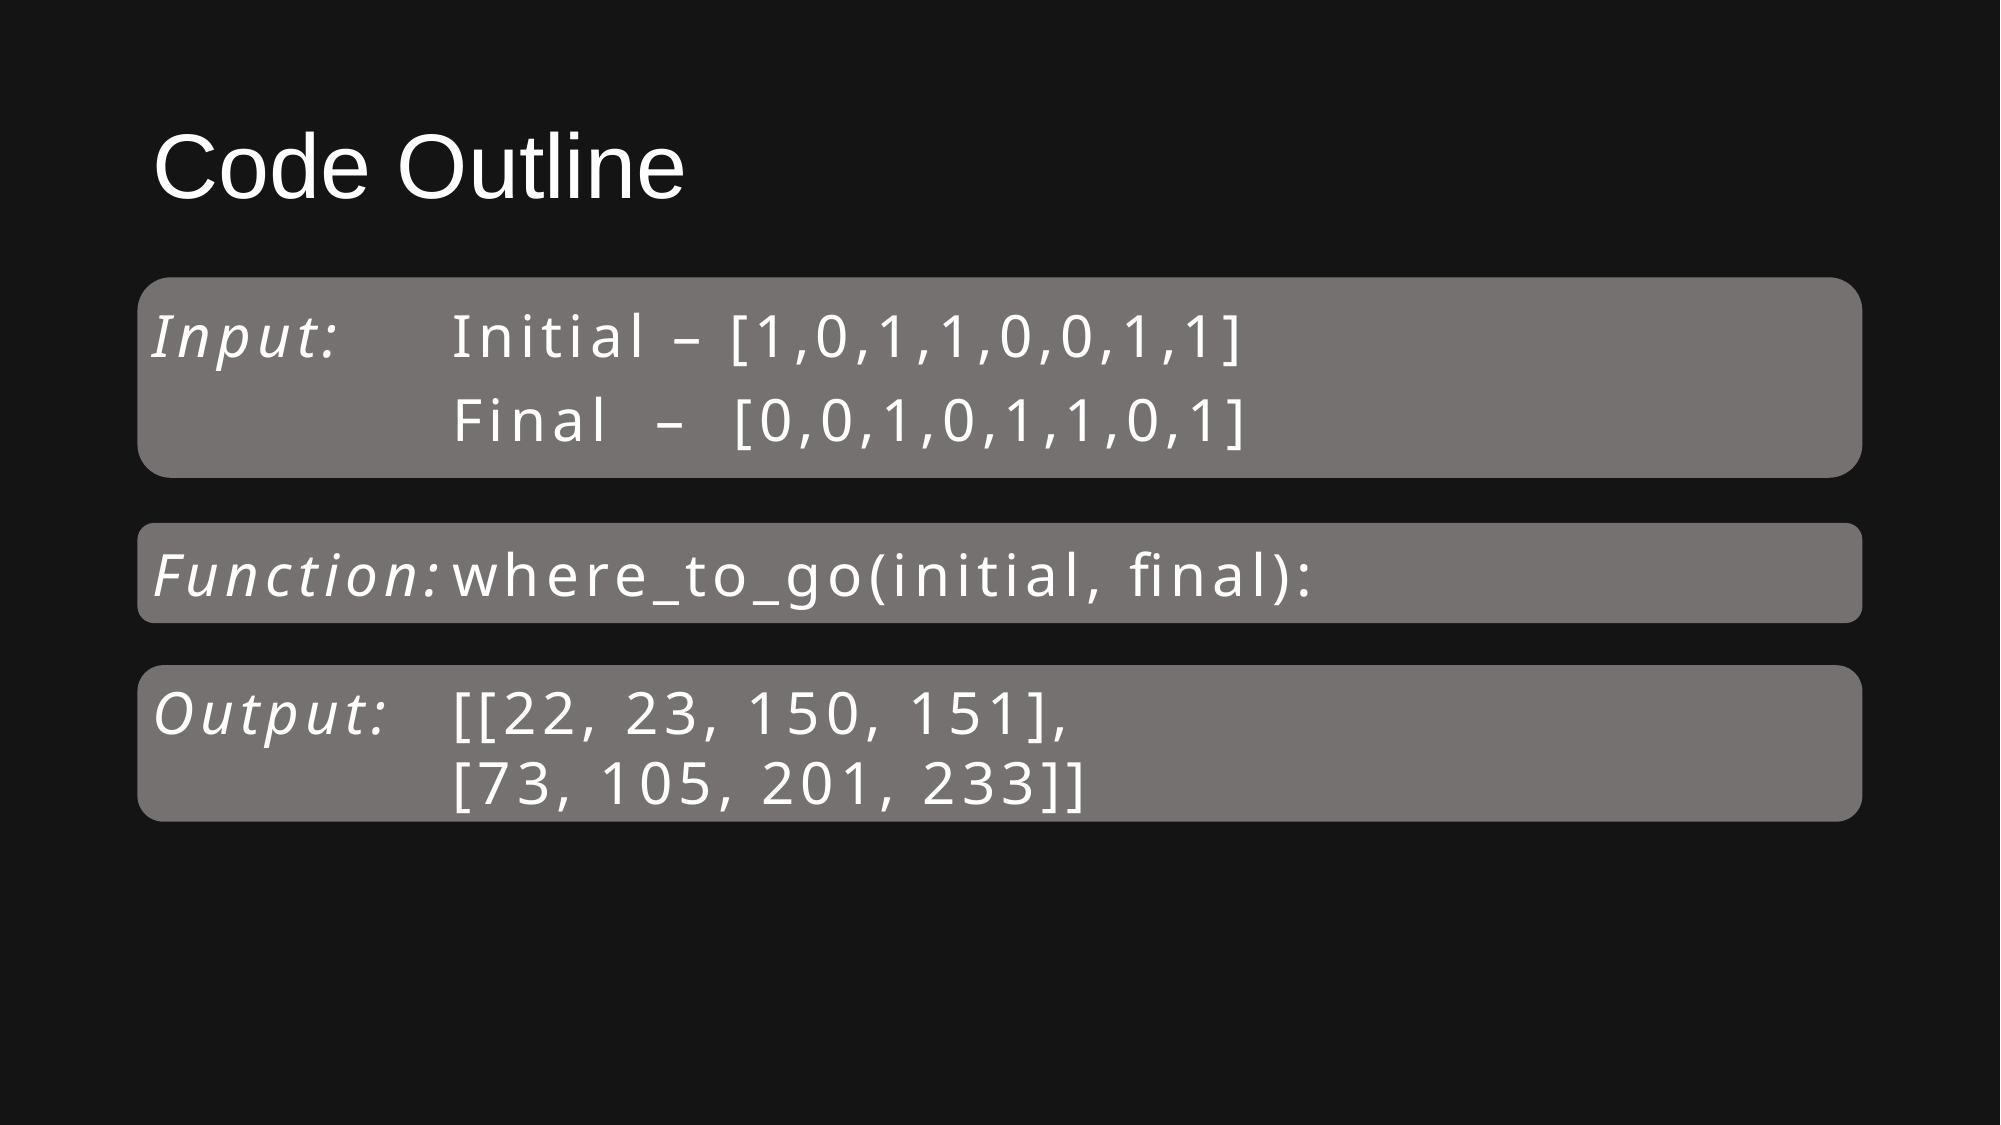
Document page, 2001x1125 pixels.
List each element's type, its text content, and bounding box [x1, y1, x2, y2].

text_box [138, 278, 1862, 299]
text_box [139, 521, 1861, 530]
title Code Outline [137, 59, 1863, 278]
list Input: Initial – [1,0,1,1,0,0,1,1] Final – [0,0,1,0,1,1,0,1] [137, 299, 1863, 478]
text_box Function: where_to_go(initial, final): [137, 530, 1863, 616]
text_box Output: [[22, 23, 150, 151], [73, 105, 201, 233]] [137, 668, 1863, 824]
text_box [139, 616, 1861, 625]
text_box [149, 664, 1851, 668]
